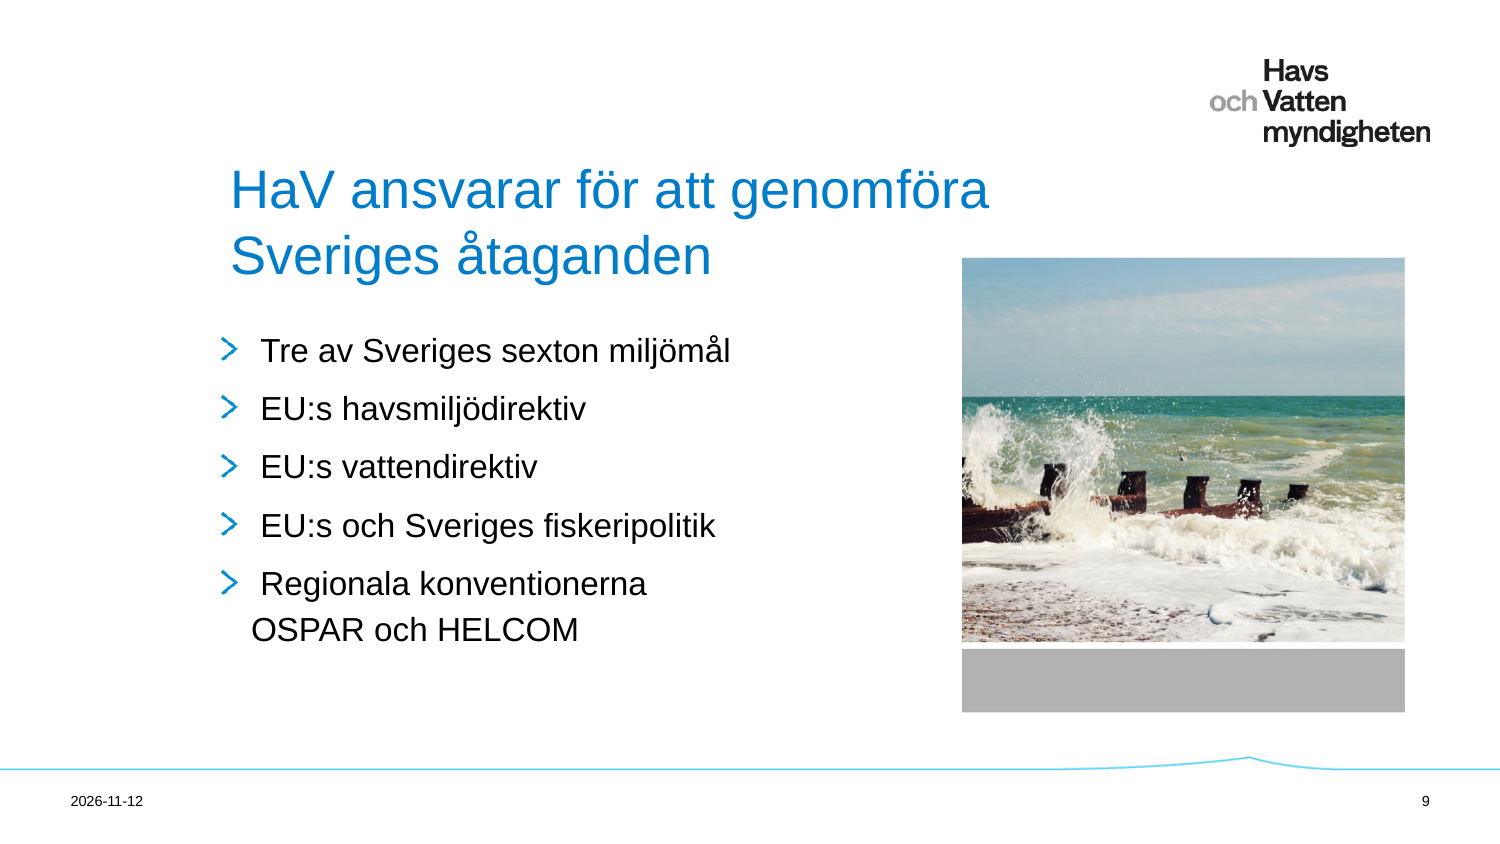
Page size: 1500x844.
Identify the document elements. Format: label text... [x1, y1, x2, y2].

picture [0, 752, 1500, 777]
picture [225, 337, 242, 361]
picture [225, 570, 242, 595]
picture [1210, 59, 1430, 147]
list Tre av Sveriges sexton miljömål EU:s havsmiljödirektiv EU:s vattendirektiv EU:s och Sveriges fiskeripolitik Regionala konventionerna OSPAR och HELCOM [206, 315, 869, 753]
picture [221, 399, 231, 415]
picture [225, 454, 242, 478]
picture [962, 256, 1405, 713]
picture [221, 341, 231, 357]
slide_number 9 [1328, 785, 1445, 816]
picture [225, 395, 242, 419]
text_box HaV ansvarar för att genomföra Sveriges åtaganden [214, 150, 1176, 294]
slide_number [55, 785, 278, 816]
picture [225, 512, 242, 536]
picture [221, 516, 231, 532]
picture [221, 574, 232, 591]
picture [221, 458, 231, 474]
